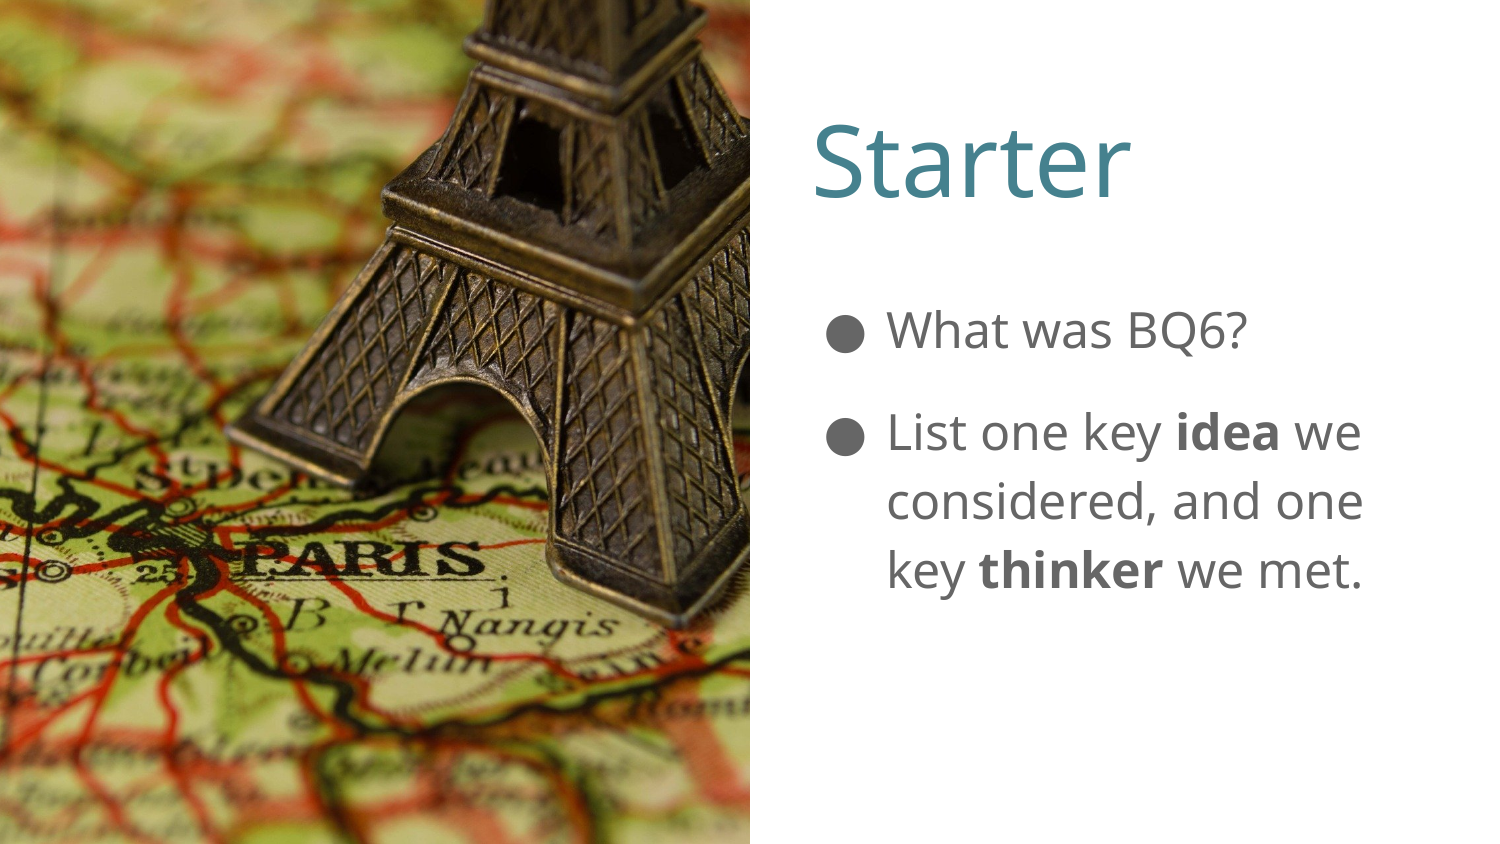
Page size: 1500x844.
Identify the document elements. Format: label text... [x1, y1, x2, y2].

list What was BQ6? List one key idea we considered, and one key thinker we met. [796, 274, 1402, 765]
title Starter [796, 38, 1455, 233]
picture [0, 0, 751, 844]
